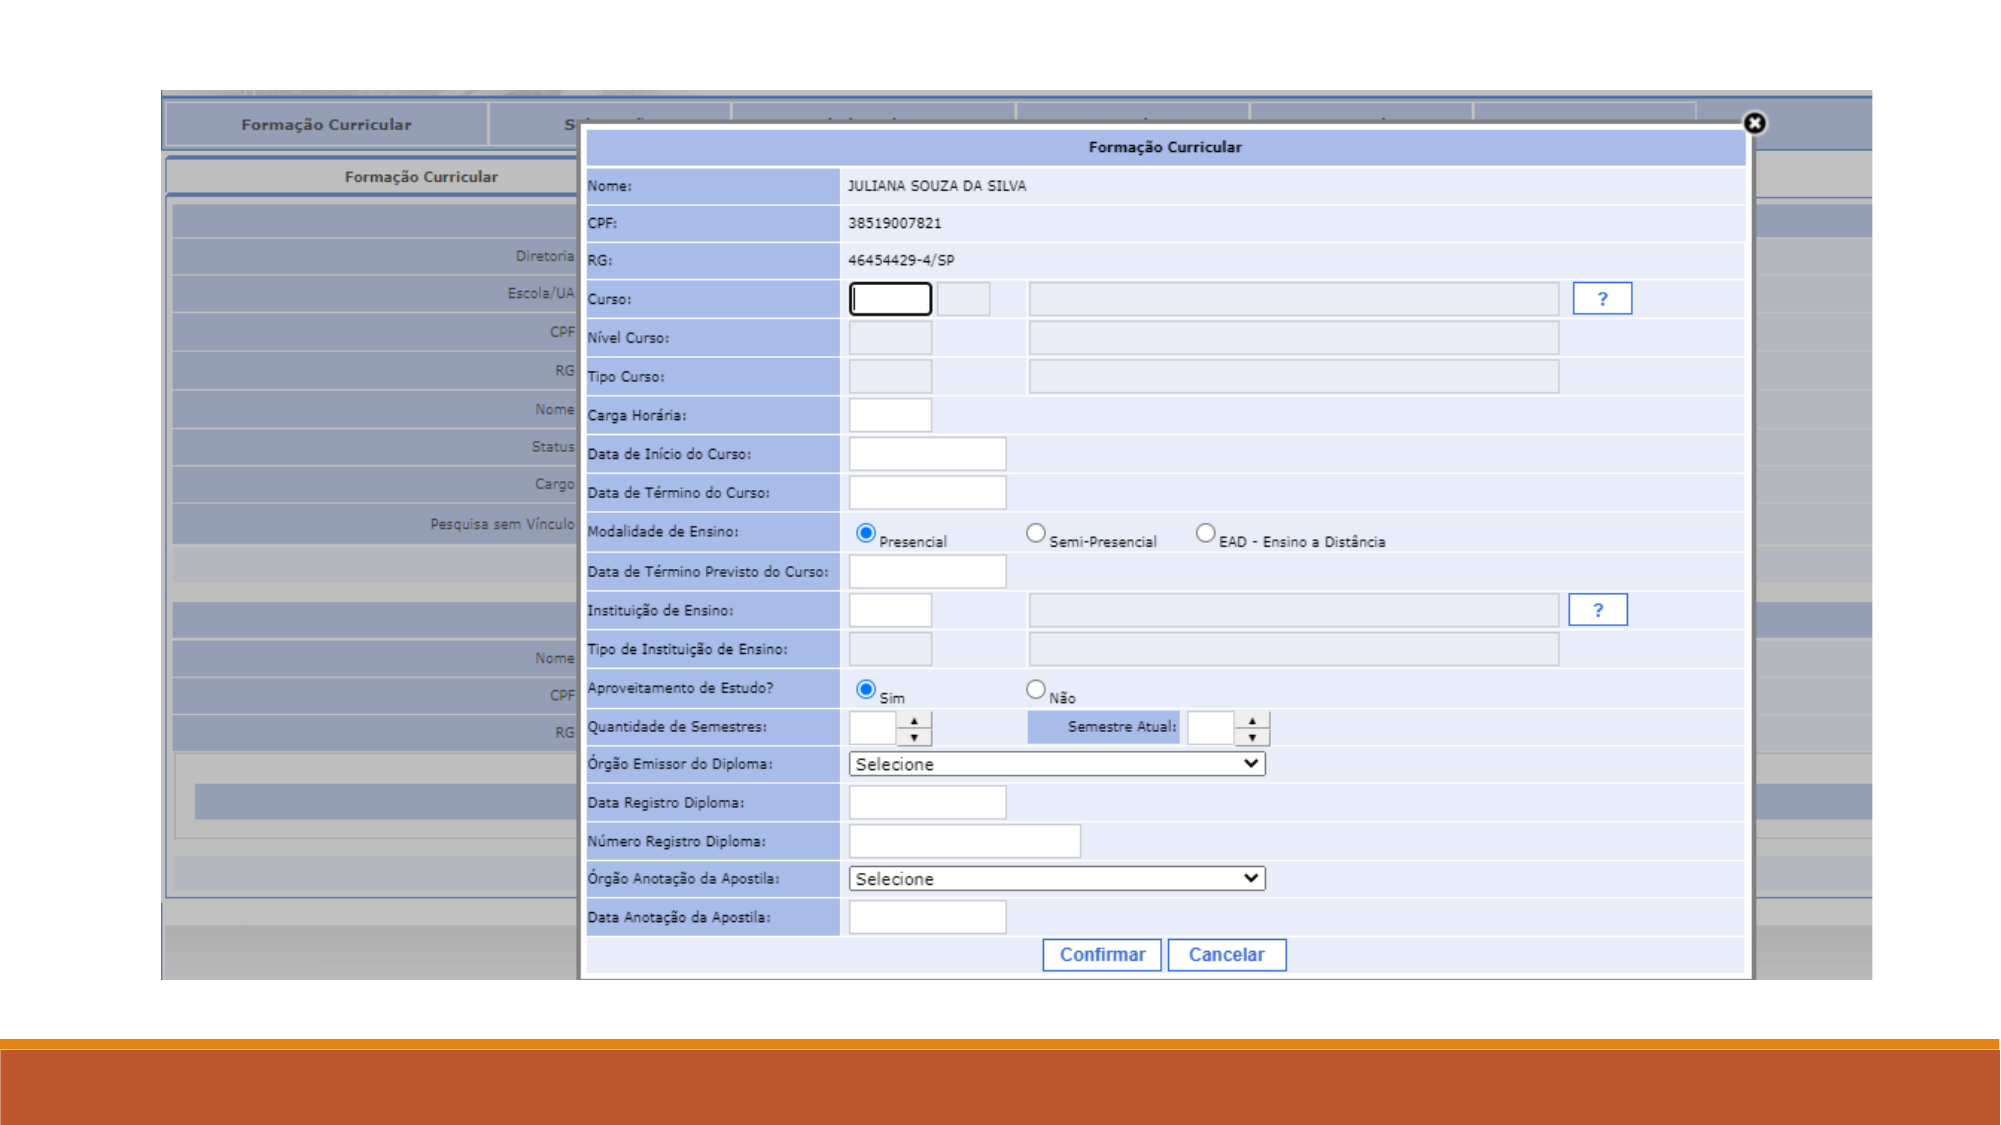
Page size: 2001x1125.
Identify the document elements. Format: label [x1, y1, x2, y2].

subtitle [355, 987, 1674, 1047]
picture [126, 90, 1873, 980]
